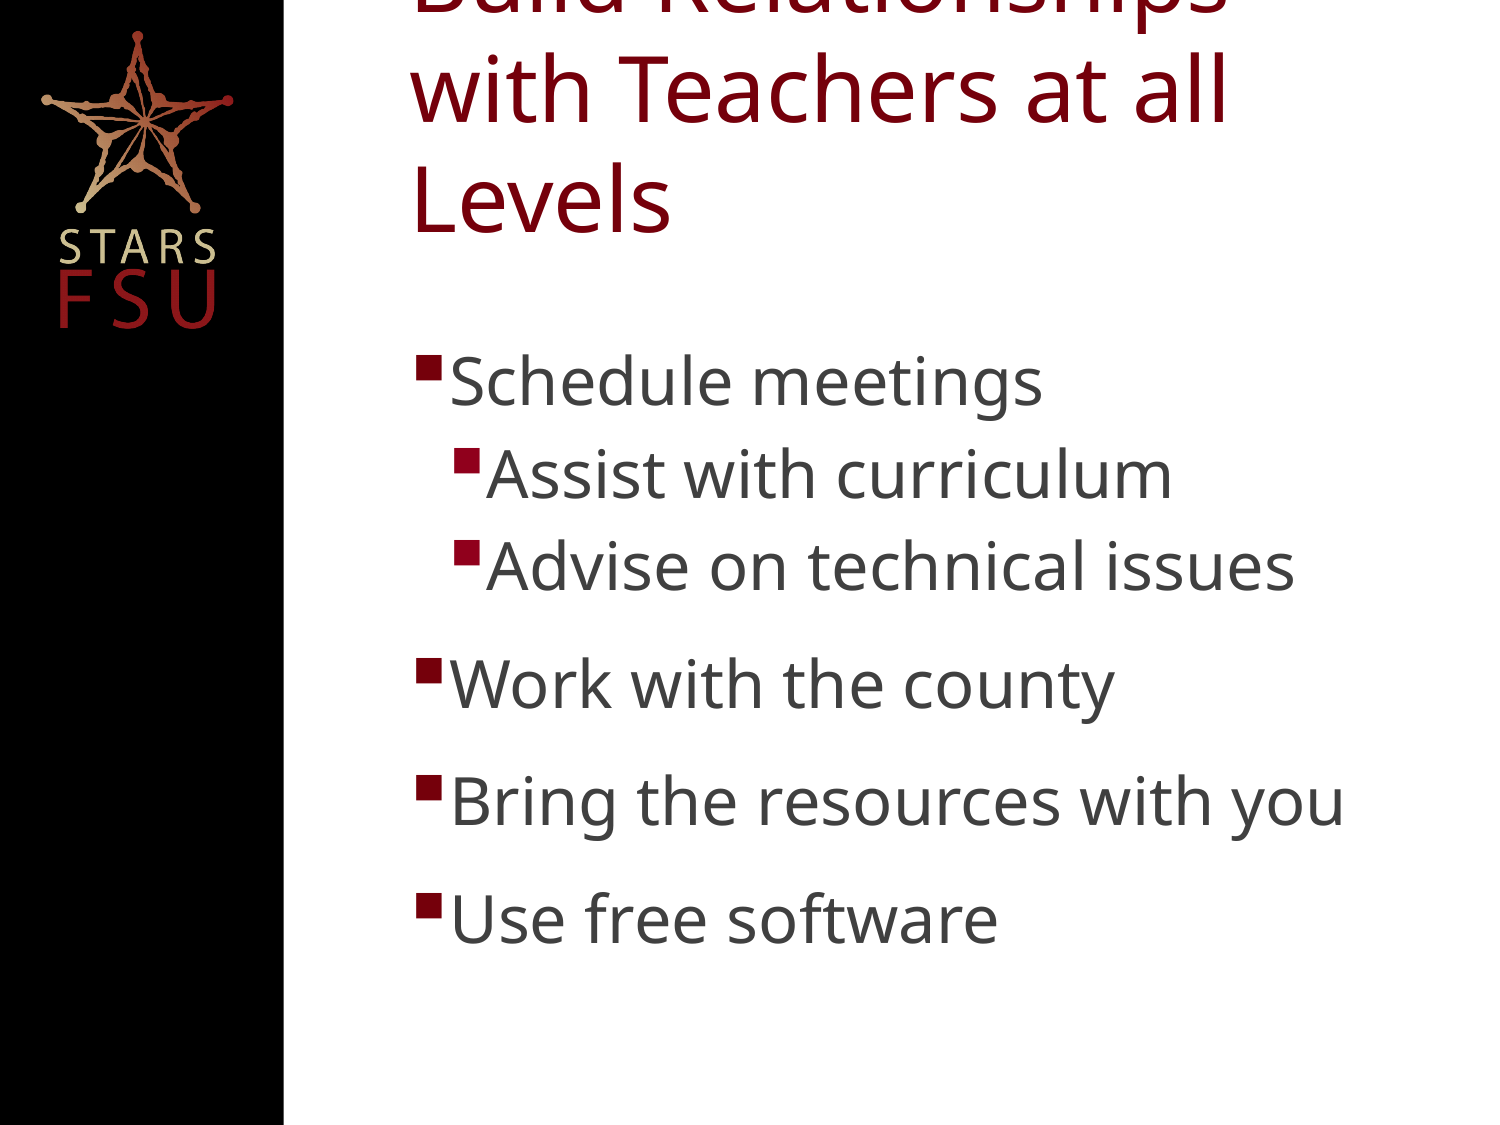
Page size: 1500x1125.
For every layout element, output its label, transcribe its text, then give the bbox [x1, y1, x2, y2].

picture [19, 27, 255, 332]
title Build Relationships with Teachers at all Levels [394, 112, 1411, 258]
list Schedule meetings Assist with curriculum Advise on technical issues Work with the county Bring the resources with you Use free software [394, 331, 1374, 1005]
